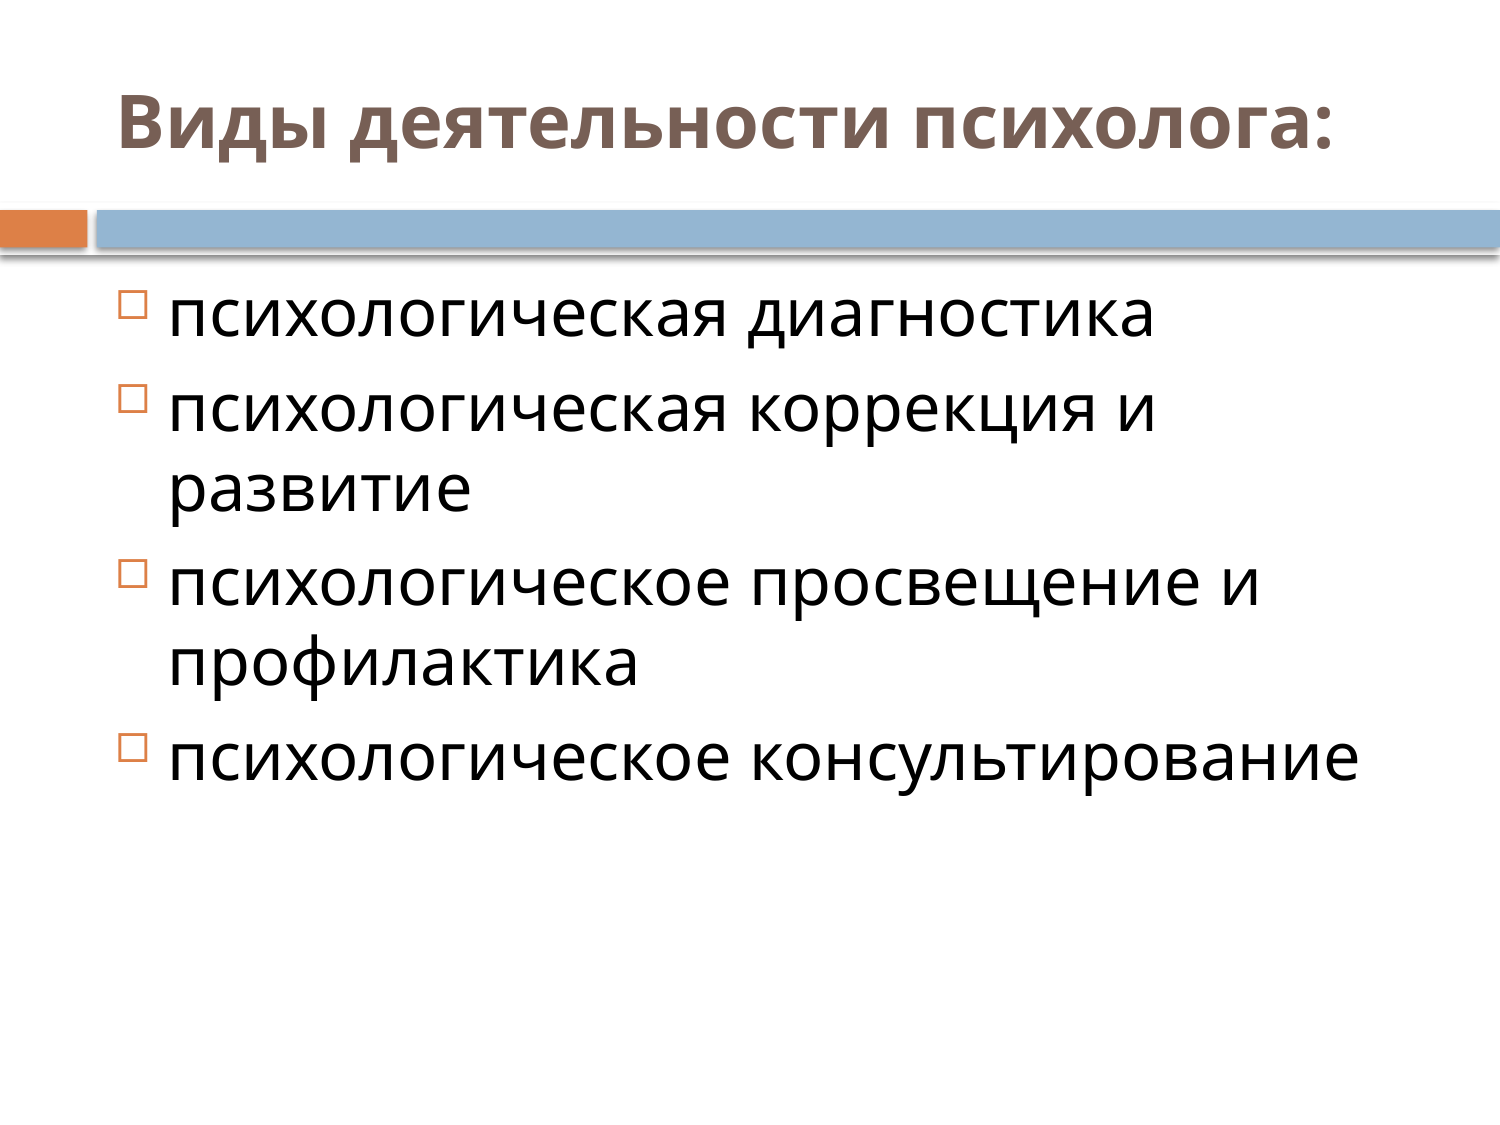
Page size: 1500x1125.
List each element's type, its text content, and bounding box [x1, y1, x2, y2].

list психологическая диагностика психологическая коррекция и развитие психологическое просвещение и профилактика психологическое консультирование [100, 262, 1438, 1000]
title Виды деятельности психолога: [100, 37, 1438, 200]
